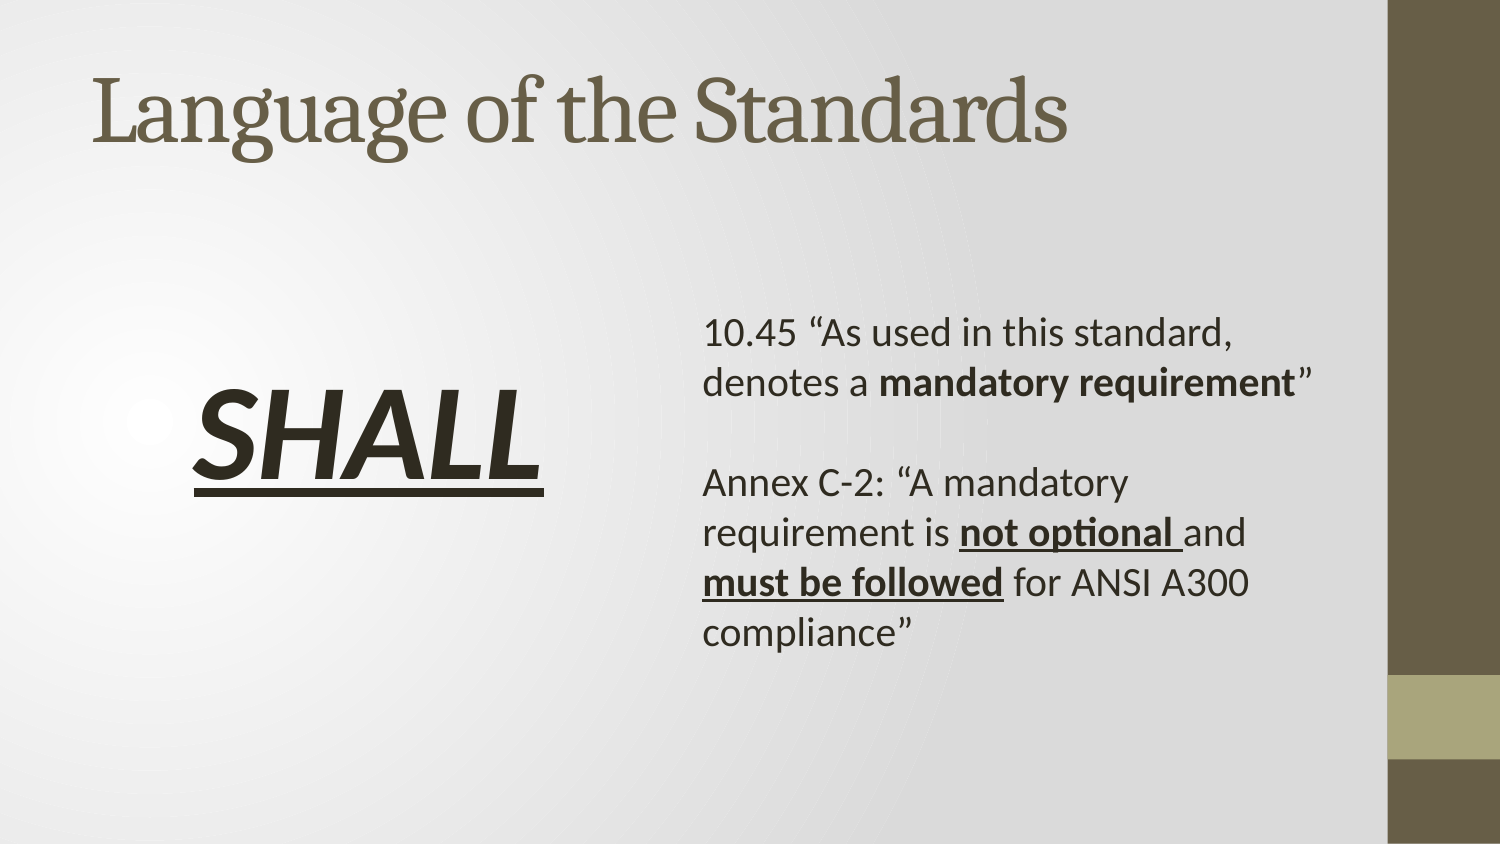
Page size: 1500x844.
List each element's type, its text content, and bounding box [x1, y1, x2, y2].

text_box 10.45 “As used in this standard, denotes a mandatory requirement” Annex C-2: “A mandatory requirement is not optional and must be followed for ANSI A300 compliance” [687, 296, 1350, 662]
text_box SHALL [112, 334, 625, 515]
title Language of the Standards [75, 33, 1325, 175]
